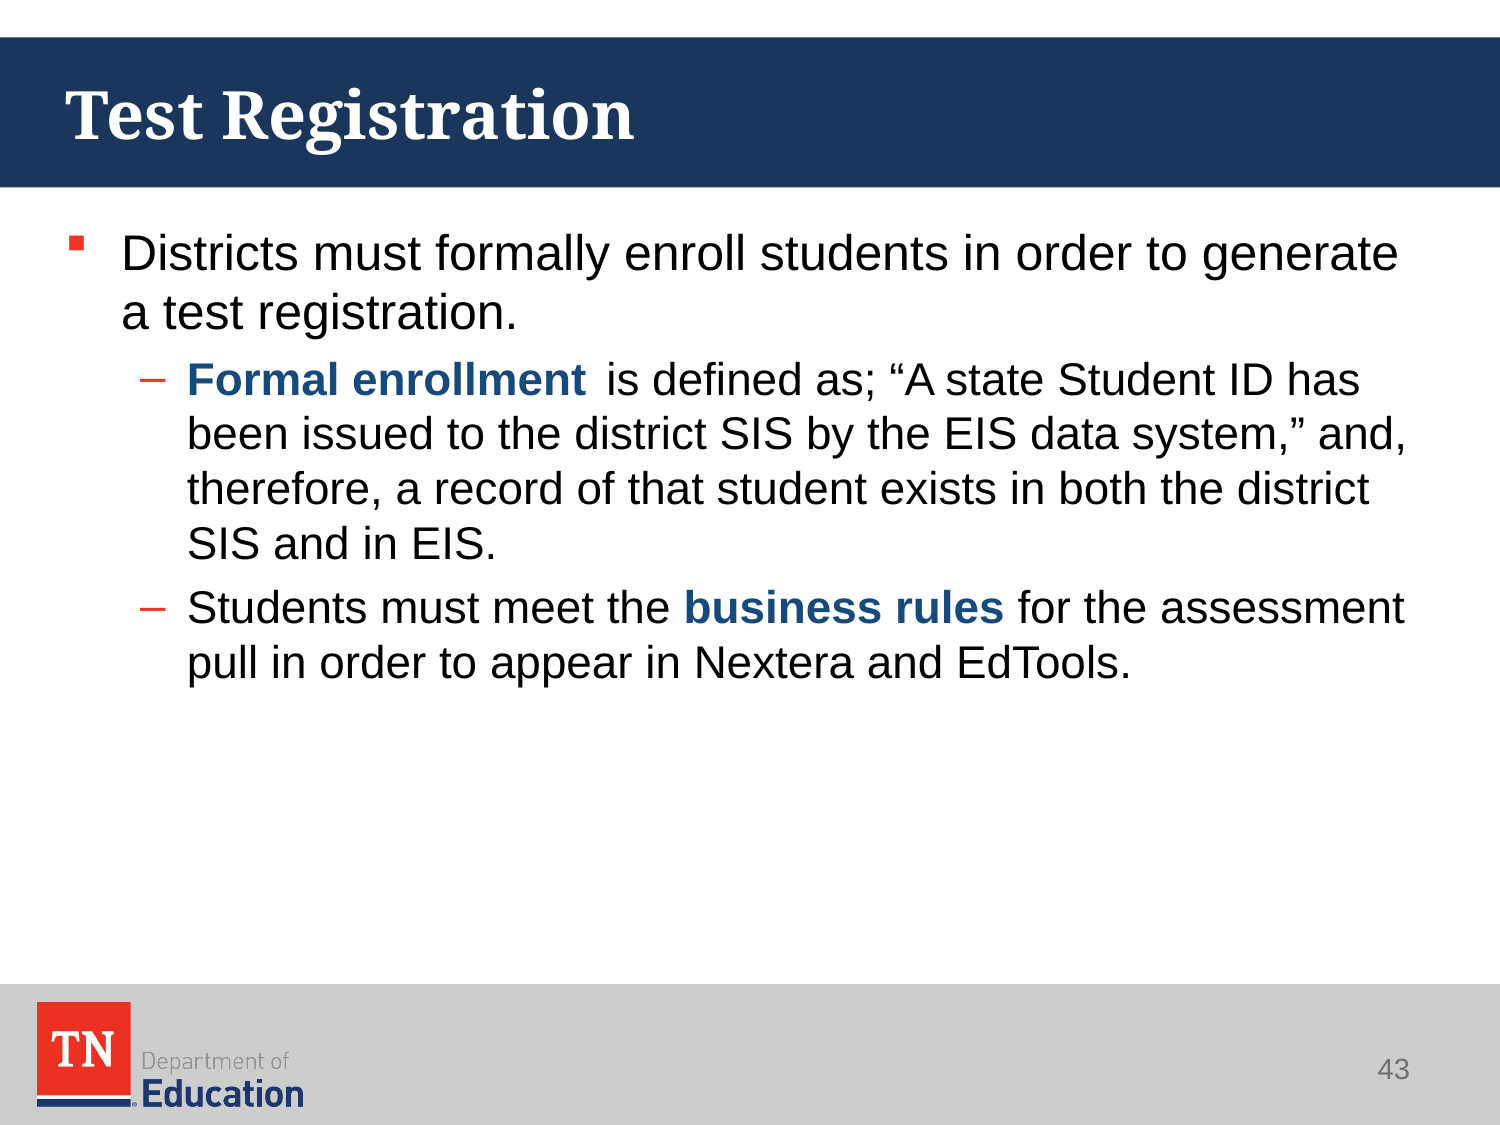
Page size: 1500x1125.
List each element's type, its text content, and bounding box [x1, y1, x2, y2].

title Test Registration [50, 37, 1413, 188]
picture [37, 1002, 303, 1107]
slide_number 43 [1350, 1042, 1425, 1103]
list Districts must formally enroll students in order to generate a test registration. Formal enrollment is defined as; “A state Student ID has been issued to the district SIS by the EIS data system,” and, therefore, a record of that student exists in both the district SIS and in EIS. Students must meet the business rules for the assessment pull in order to appear in Nextera and EdTools. [50, 212, 1425, 955]
